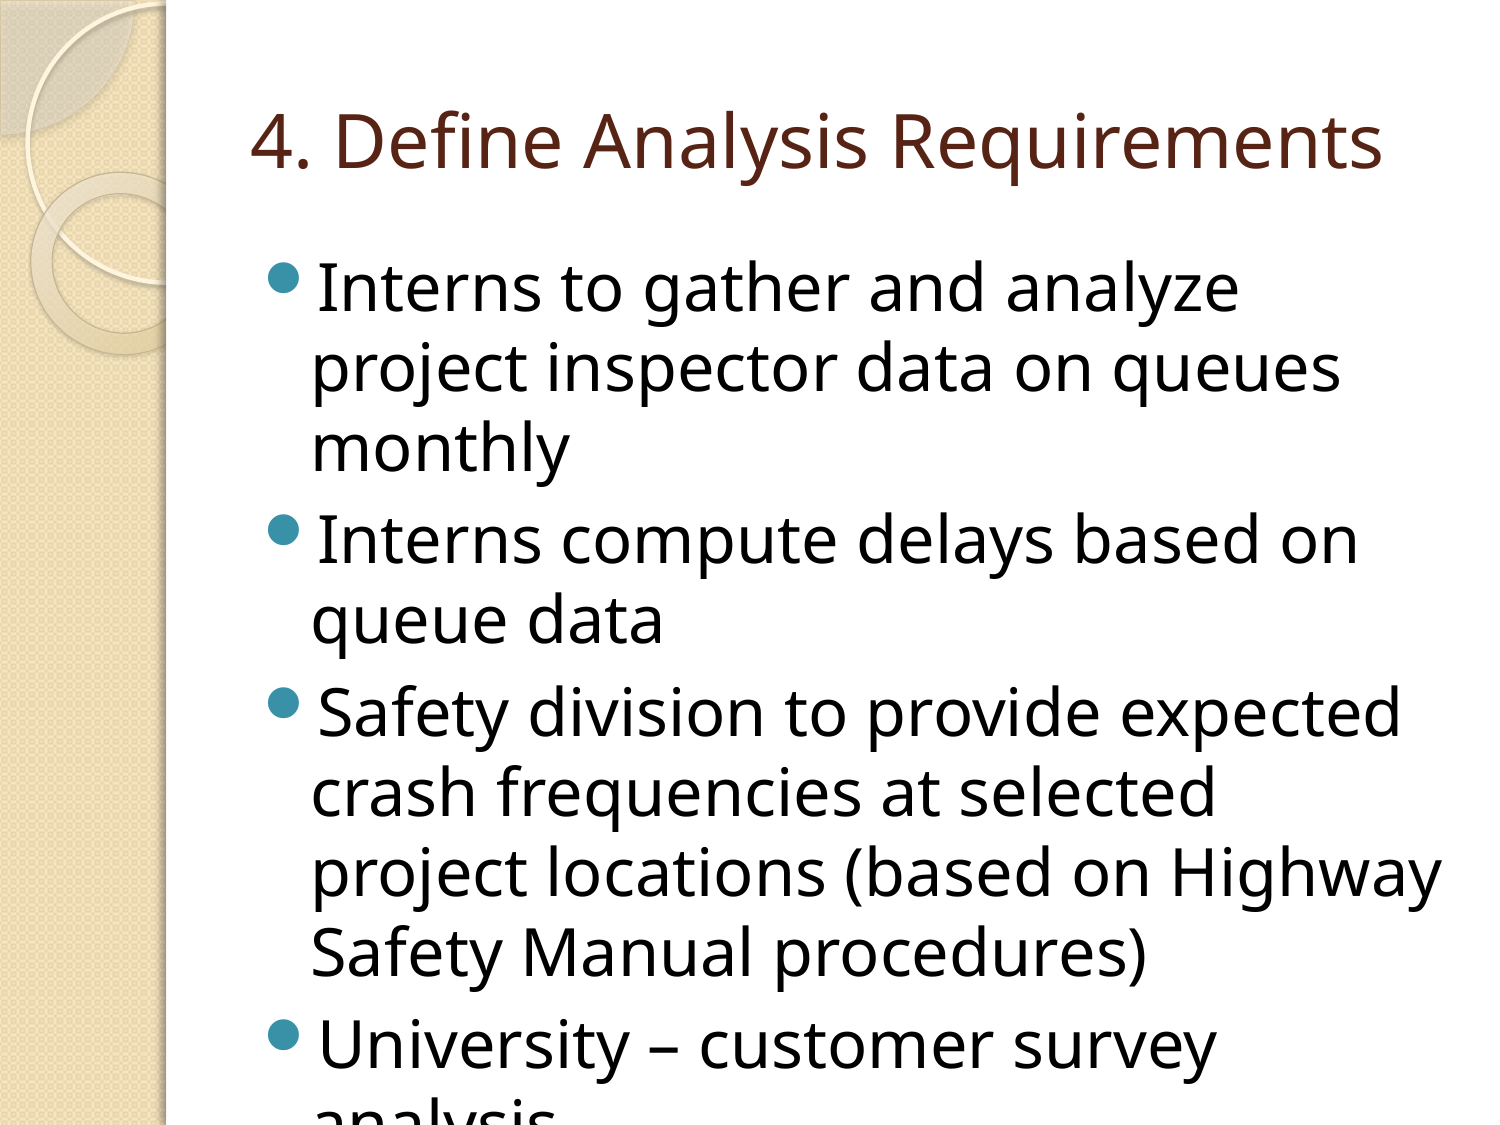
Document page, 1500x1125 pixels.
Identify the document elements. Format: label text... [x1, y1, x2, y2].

title 4. Define Analysis Requirements [235, 45, 1466, 233]
list Interns to gather and analyze project inspector data on queues monthly Interns compute delays based on queue data Safety division to provide expected crash frequencies at selected project locations (based on Highway Safety Manual procedures) University – customer survey analysis [235, 237, 1466, 1025]
